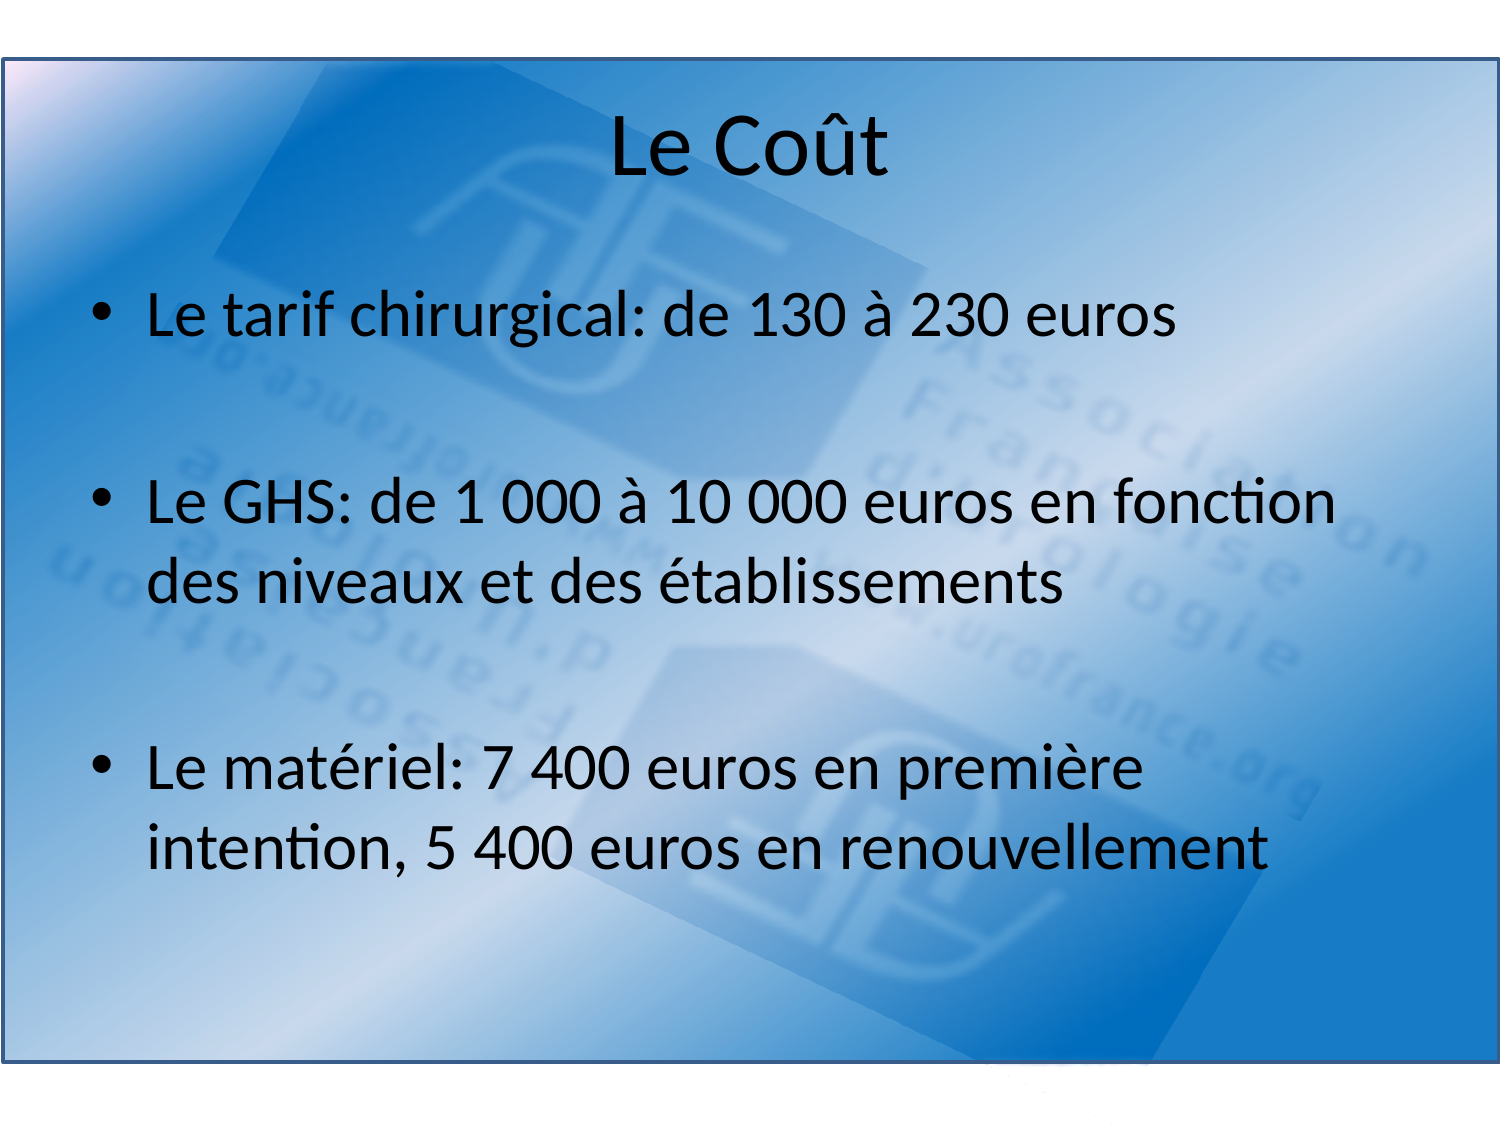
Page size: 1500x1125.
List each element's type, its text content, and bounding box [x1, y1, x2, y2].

picture [0, 0, 1500, 1125]
list Le tarif chirurgical: de 130 à 230 euros Le GHS: de 1 000 à 10 000 euros en fonction des niveaux et des établissements Le matériel: 7 400 euros en première intention, 5 400 euros en renouvellement [75, 262, 1425, 1005]
title Le Coût [75, 45, 1425, 233]
